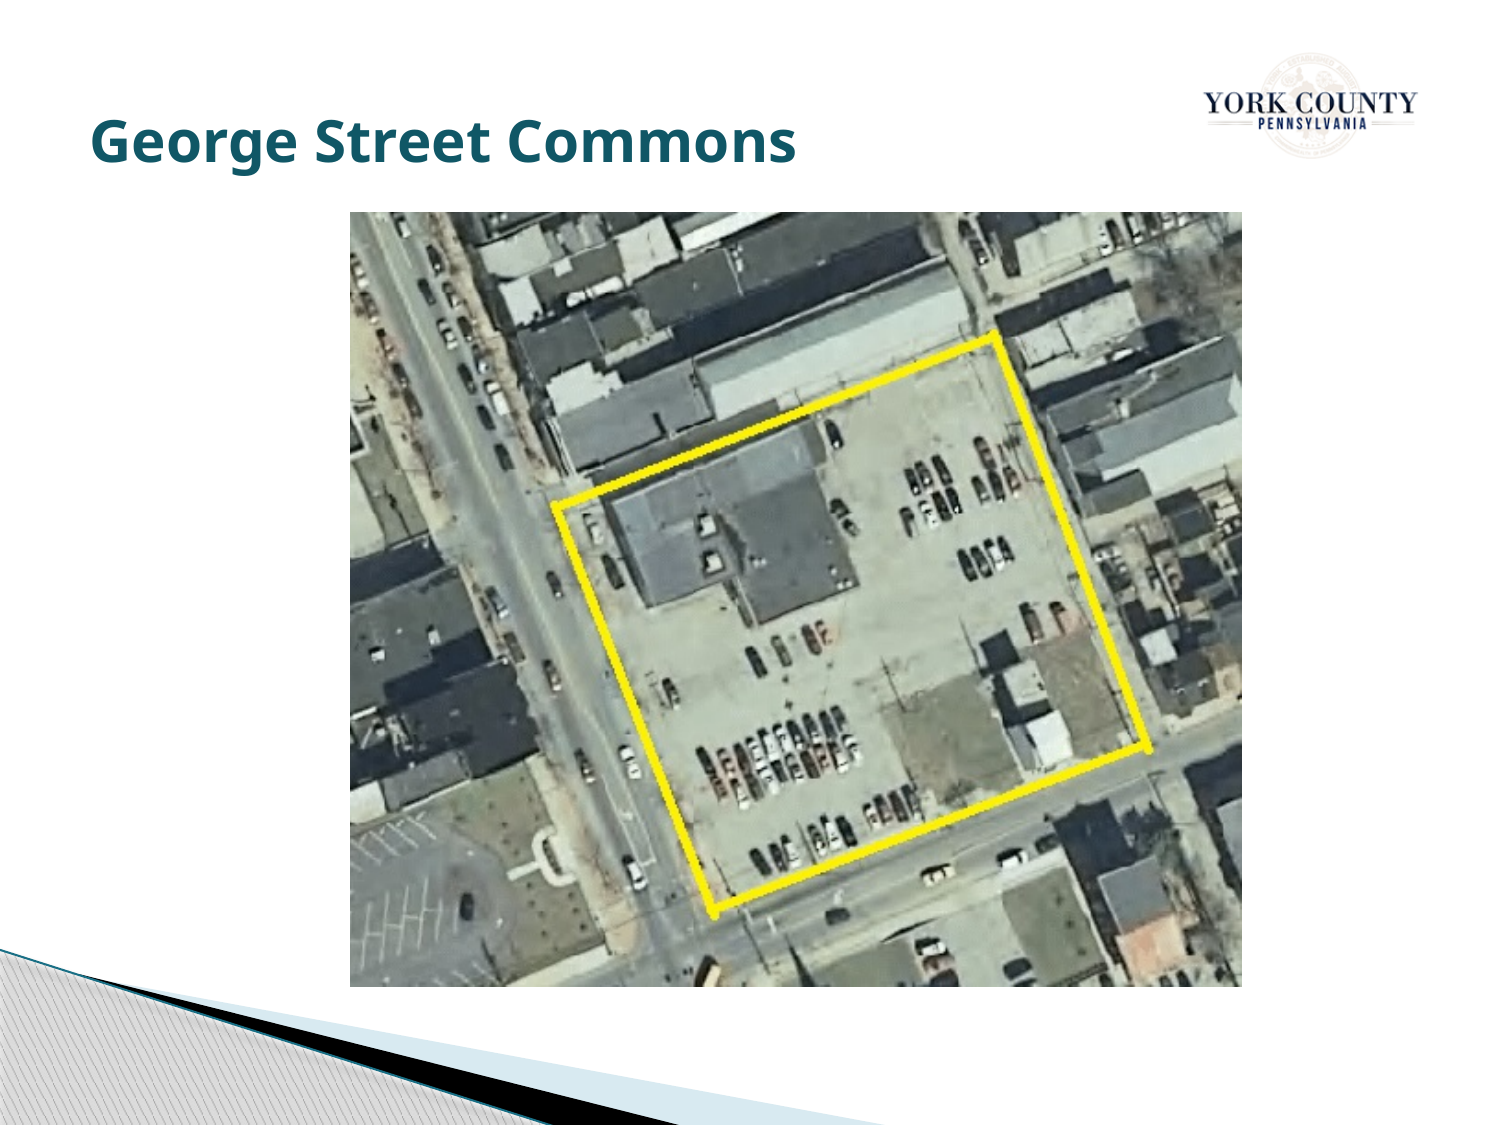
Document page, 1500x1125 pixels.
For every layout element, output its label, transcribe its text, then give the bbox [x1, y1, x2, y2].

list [349, 212, 1242, 987]
picture [1162, 49, 1425, 161]
title George Street Commons [75, 45, 1425, 233]
